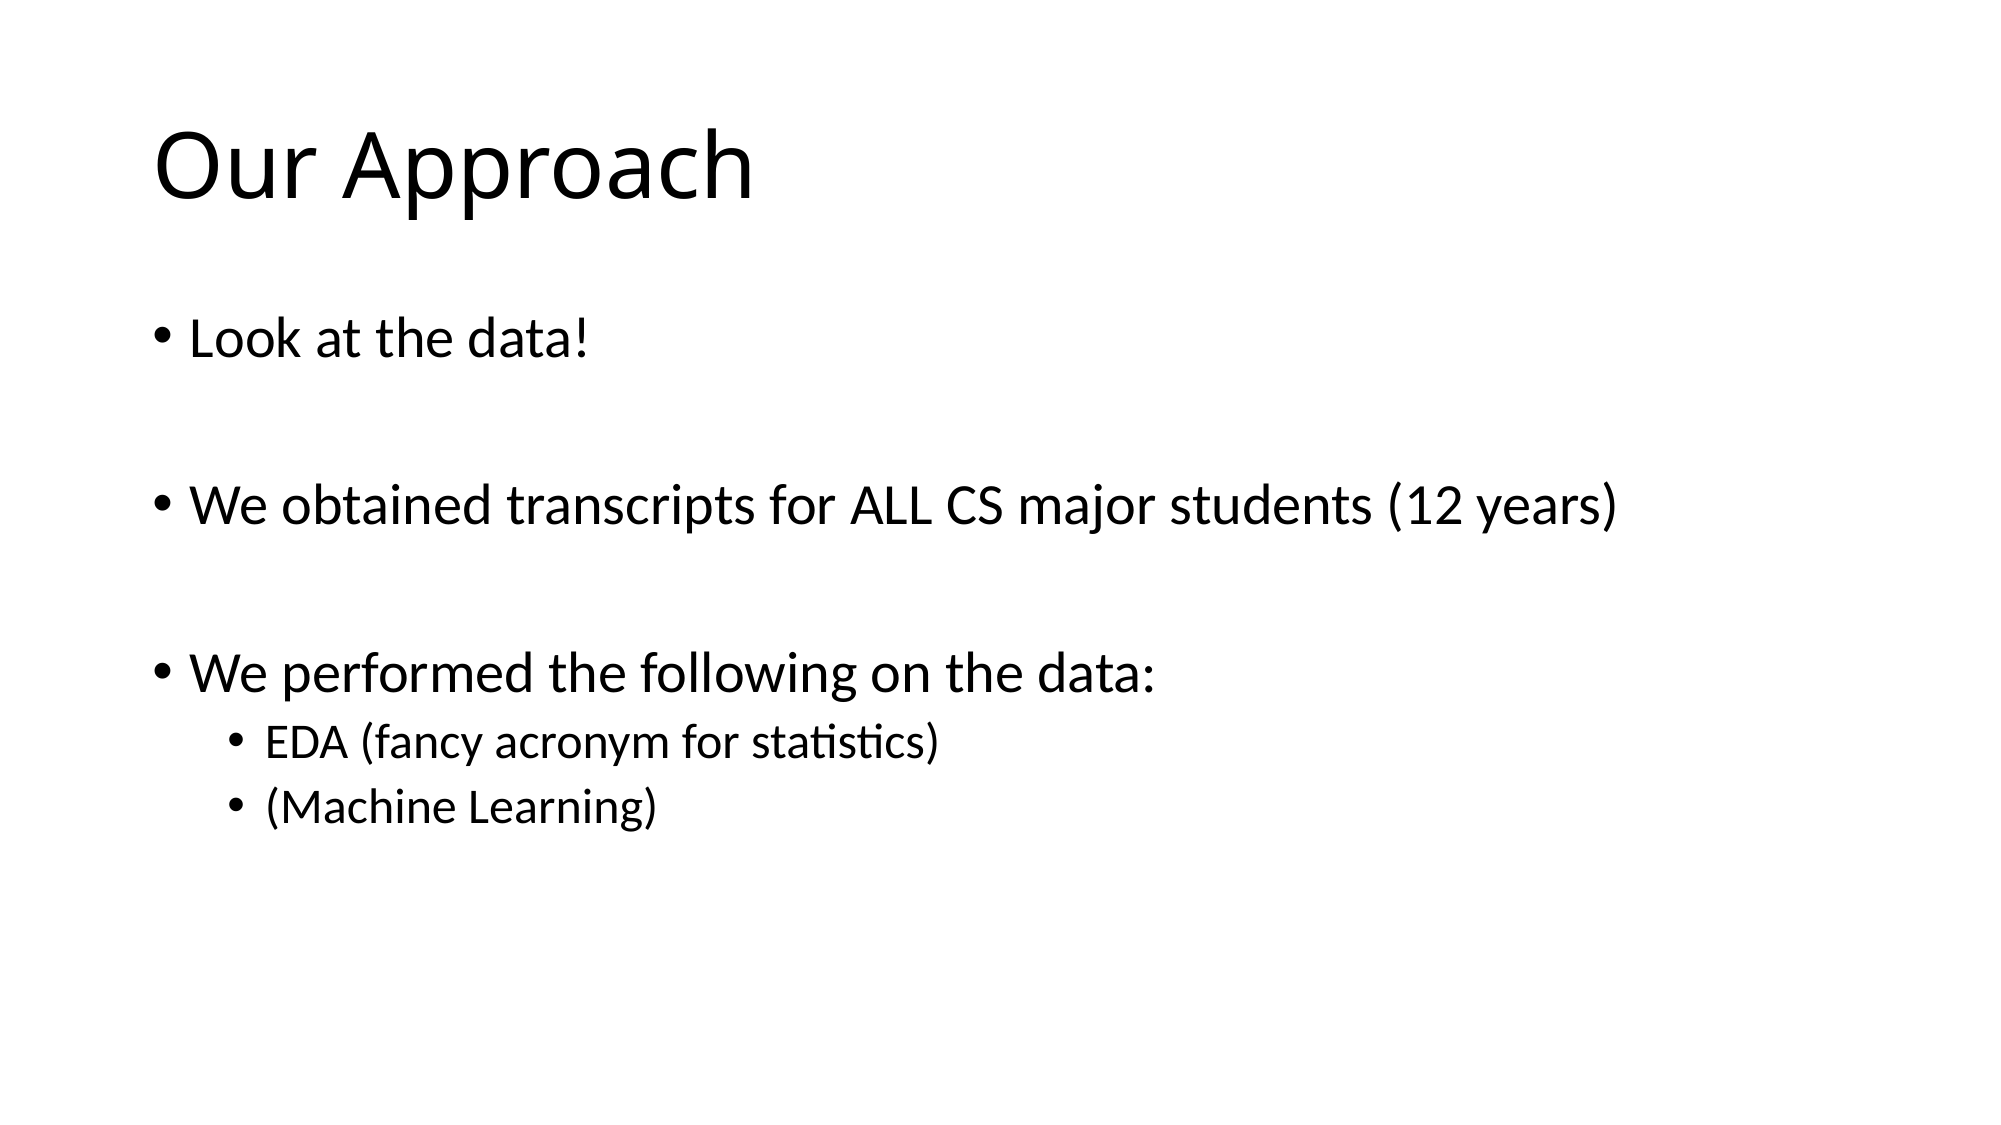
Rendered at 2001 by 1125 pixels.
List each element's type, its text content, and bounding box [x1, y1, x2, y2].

list Look at the data! We obtained transcripts for ALL CS major students (12 years) We performed the following on the data: EDA (fancy acronym for statistics) (Machine Learning) [137, 299, 1863, 1014]
title Our Approach [137, 59, 1863, 278]
